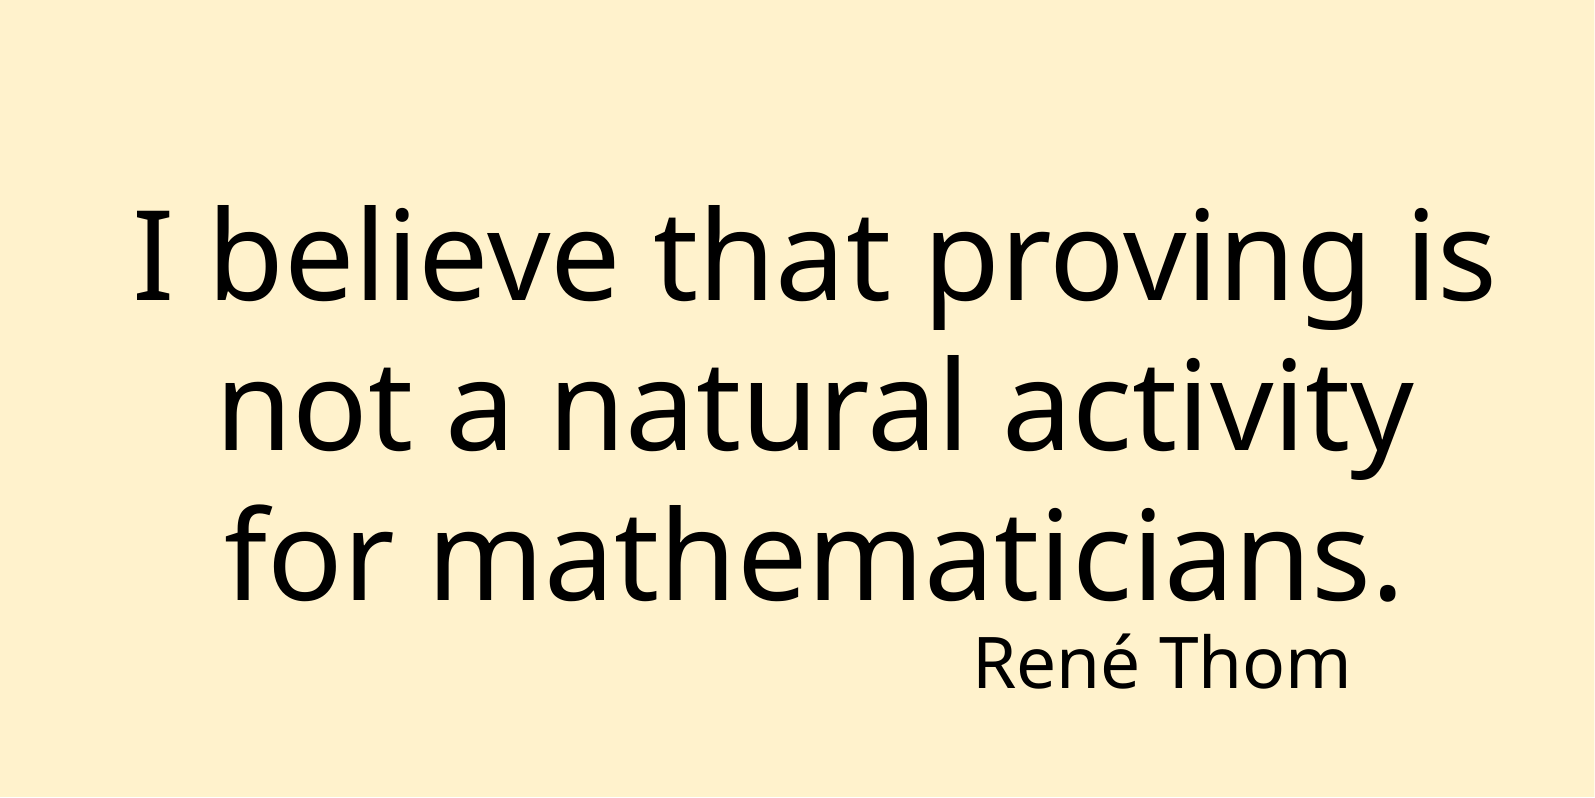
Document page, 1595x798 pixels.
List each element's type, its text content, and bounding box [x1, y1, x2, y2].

text_box I believe that proving is not a natural activity for mathematicians. [115, 167, 1516, 633]
text_box René Thom [957, 609, 1584, 710]
